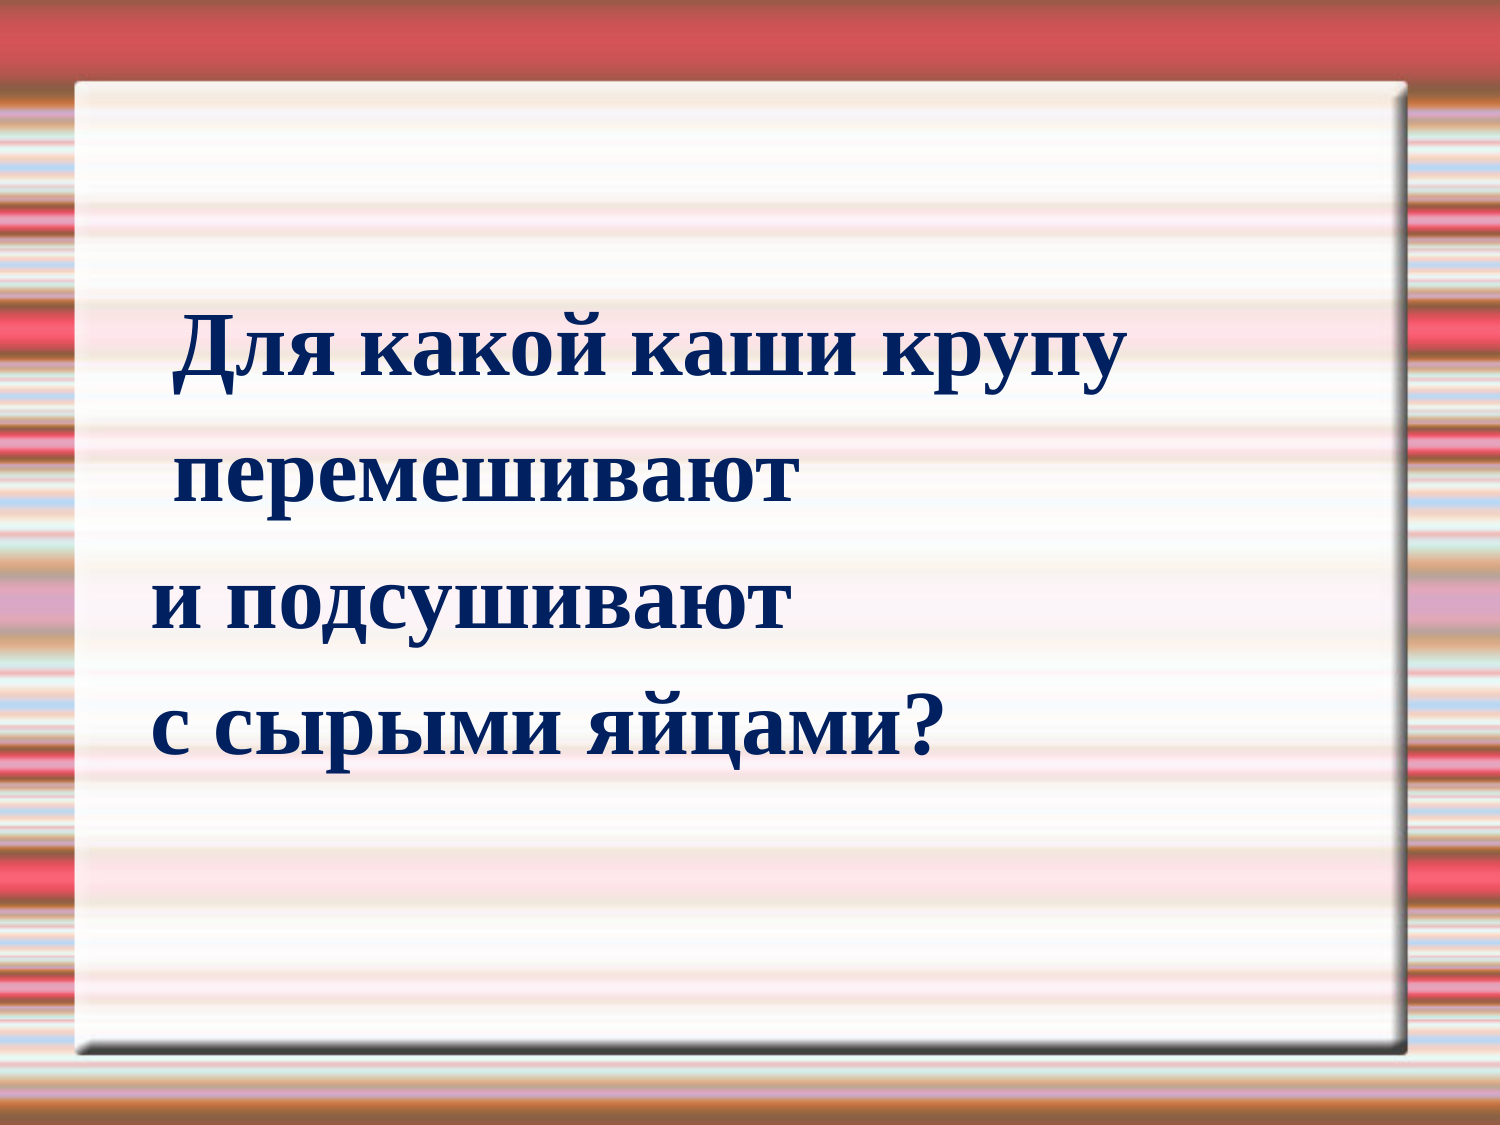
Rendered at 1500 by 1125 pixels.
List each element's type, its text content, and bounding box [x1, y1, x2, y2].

picture [0, 0, 1500, 1125]
subtitle Для какой каши крупу перемешивают и подсушивают с сырыми яйцами? [75, 263, 1395, 823]
